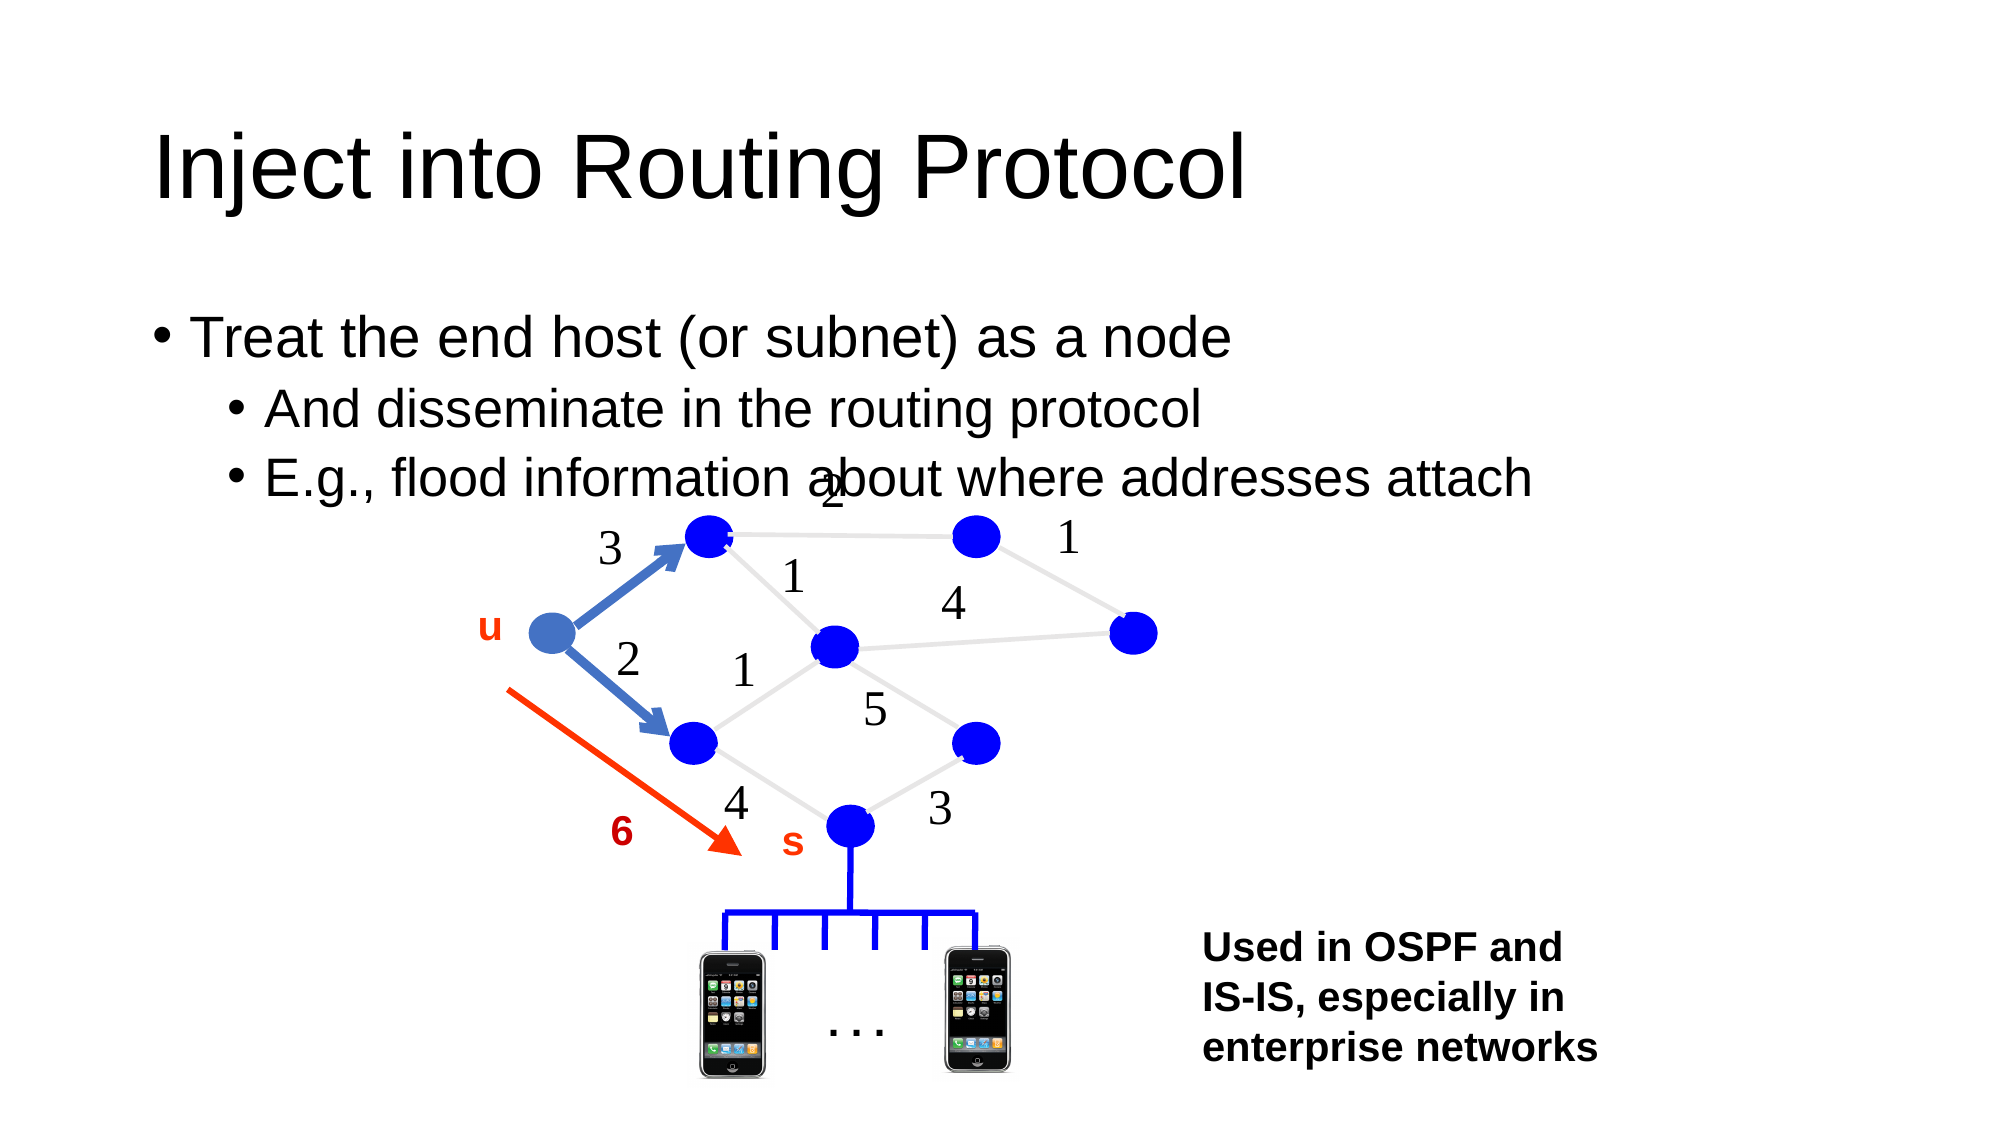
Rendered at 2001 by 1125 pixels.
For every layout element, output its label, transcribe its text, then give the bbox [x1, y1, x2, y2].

picture [931, 937, 1020, 1082]
text_box [528, 612, 576, 654]
text_box 4 [926, 562, 981, 638]
text_box [827, 805, 875, 847]
text_box 1 [1041, 495, 1097, 571]
text_box u [462, 591, 518, 657]
text_box 4 [708, 762, 764, 838]
title Inject into Routing Protocol [137, 59, 1863, 278]
text_box 6 [595, 796, 649, 862]
text_box [685, 516, 733, 558]
text_box 2 [601, 617, 657, 693]
text_box s [766, 805, 821, 871]
text_box [1109, 612, 1157, 654]
text_box 3 [913, 766, 968, 842]
text_box [811, 626, 859, 668]
text_box 3 [583, 507, 638, 582]
text_box [669, 722, 718, 765]
text_box Used in OSPF and IS-IS, especially in enterprise networks [1187, 912, 1625, 1078]
text_box [618, 693, 671, 737]
text_box . . . [813, 987, 901, 1053]
text_box 5 [848, 667, 903, 743]
list Treat the end host (or subnet) as a node And disseminate in the routing protocol E.g., flood information about where addresses attach [137, 299, 1863, 1014]
text_box [638, 543, 686, 580]
text_box [507, 689, 742, 856]
text_box 1 [766, 535, 822, 611]
text_box 2 [805, 449, 861, 525]
text_box [952, 516, 1000, 558]
picture [687, 942, 775, 1088]
text_box [952, 722, 1000, 765]
text_box 1 [716, 629, 772, 704]
